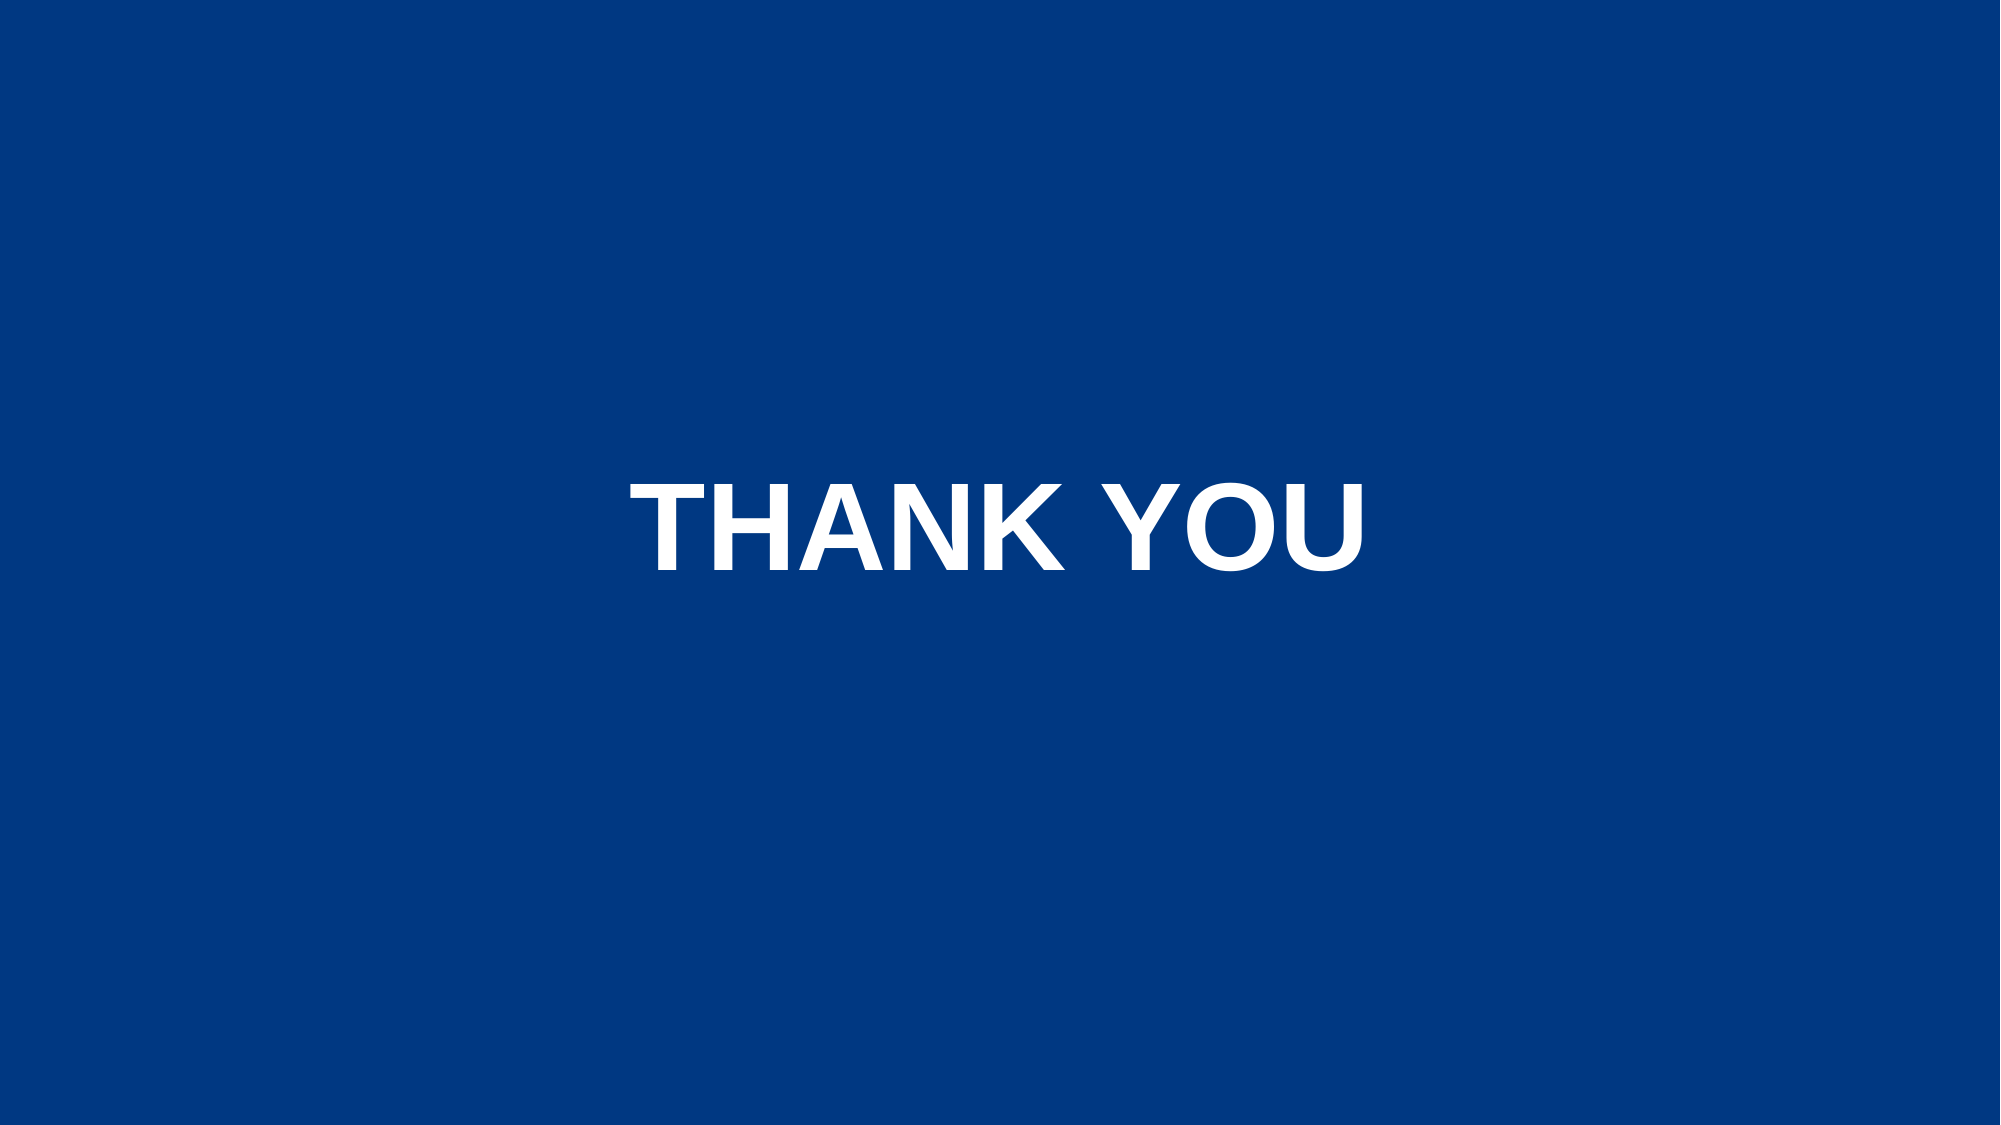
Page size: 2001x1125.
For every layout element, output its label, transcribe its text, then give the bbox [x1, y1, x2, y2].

title THANK YOU [99, 368, 1900, 693]
